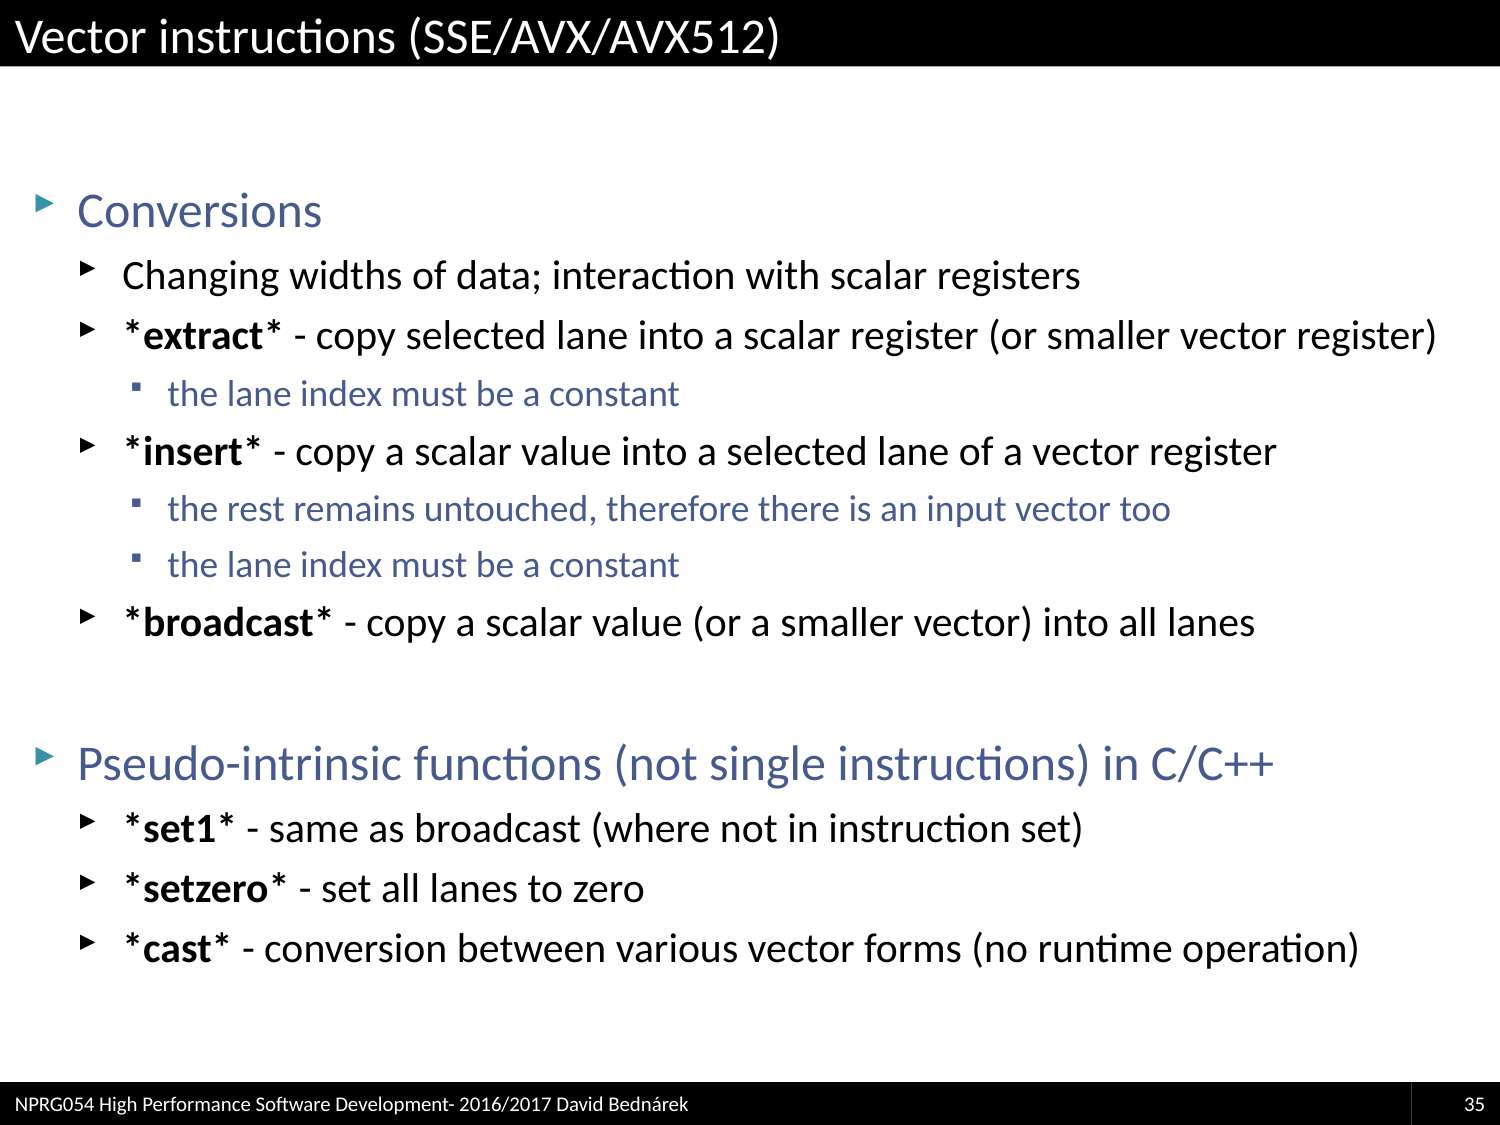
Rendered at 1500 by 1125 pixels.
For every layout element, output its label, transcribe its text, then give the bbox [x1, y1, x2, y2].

list Conversions Changing widths of data; interaction with scalar registers *extract* - copy selected lane into a scalar register (or smaller vector register) the lane index must be a constant *insert* - copy a scalar value into a selected lane of a vector register the rest remains untouched, therefore there is an input vector too the lane index must be a constant *broadcast* - copy a scalar value (or a smaller vector) into all lanes Pseudo-intrinsic functions (not single instructions) in C/C++ *set1* - same as broadcast (where not in instruction set) *setzero* - set all lanes to zero *cast* - conversion between various vector forms (no runtime operation) [17, 90, 1483, 1059]
footer NPRG054 High Performance Software Development- 2016/2017 David Bednárek [0, 1082, 1412, 1125]
slide_number 35 [1412, 1082, 1500, 1125]
title Vector instructions (SSE/AVX/AVX512) [0, 0, 1500, 67]
